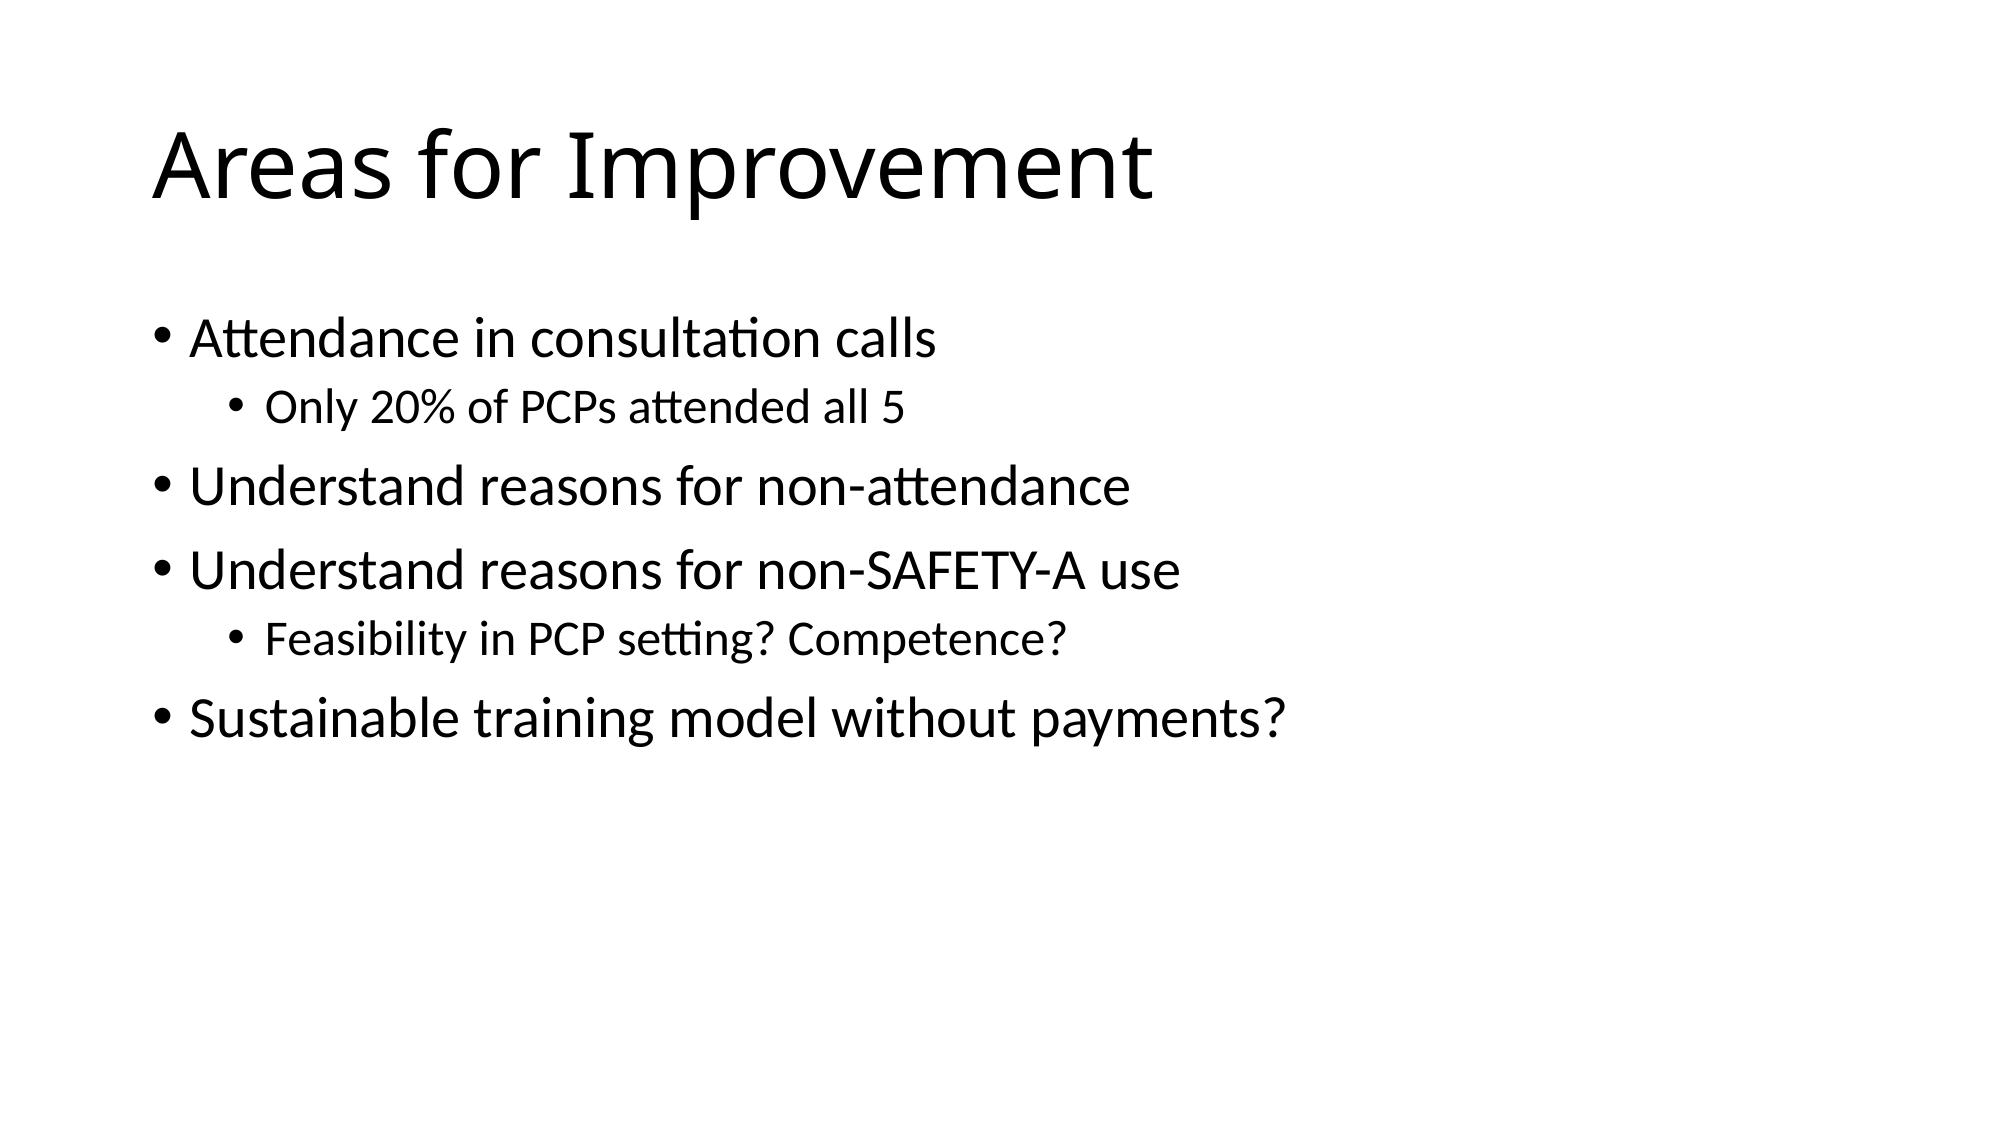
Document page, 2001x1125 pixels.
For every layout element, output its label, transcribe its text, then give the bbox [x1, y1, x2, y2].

list Attendance in consultation calls Only 20% of PCPs attended all 5 Understand reasons for non-attendance Understand reasons for non-SAFETY-A use Feasibility in PCP setting? Competence? Sustainable training model without payments? [137, 299, 1863, 1014]
title Areas for Improvement [137, 59, 1863, 278]
